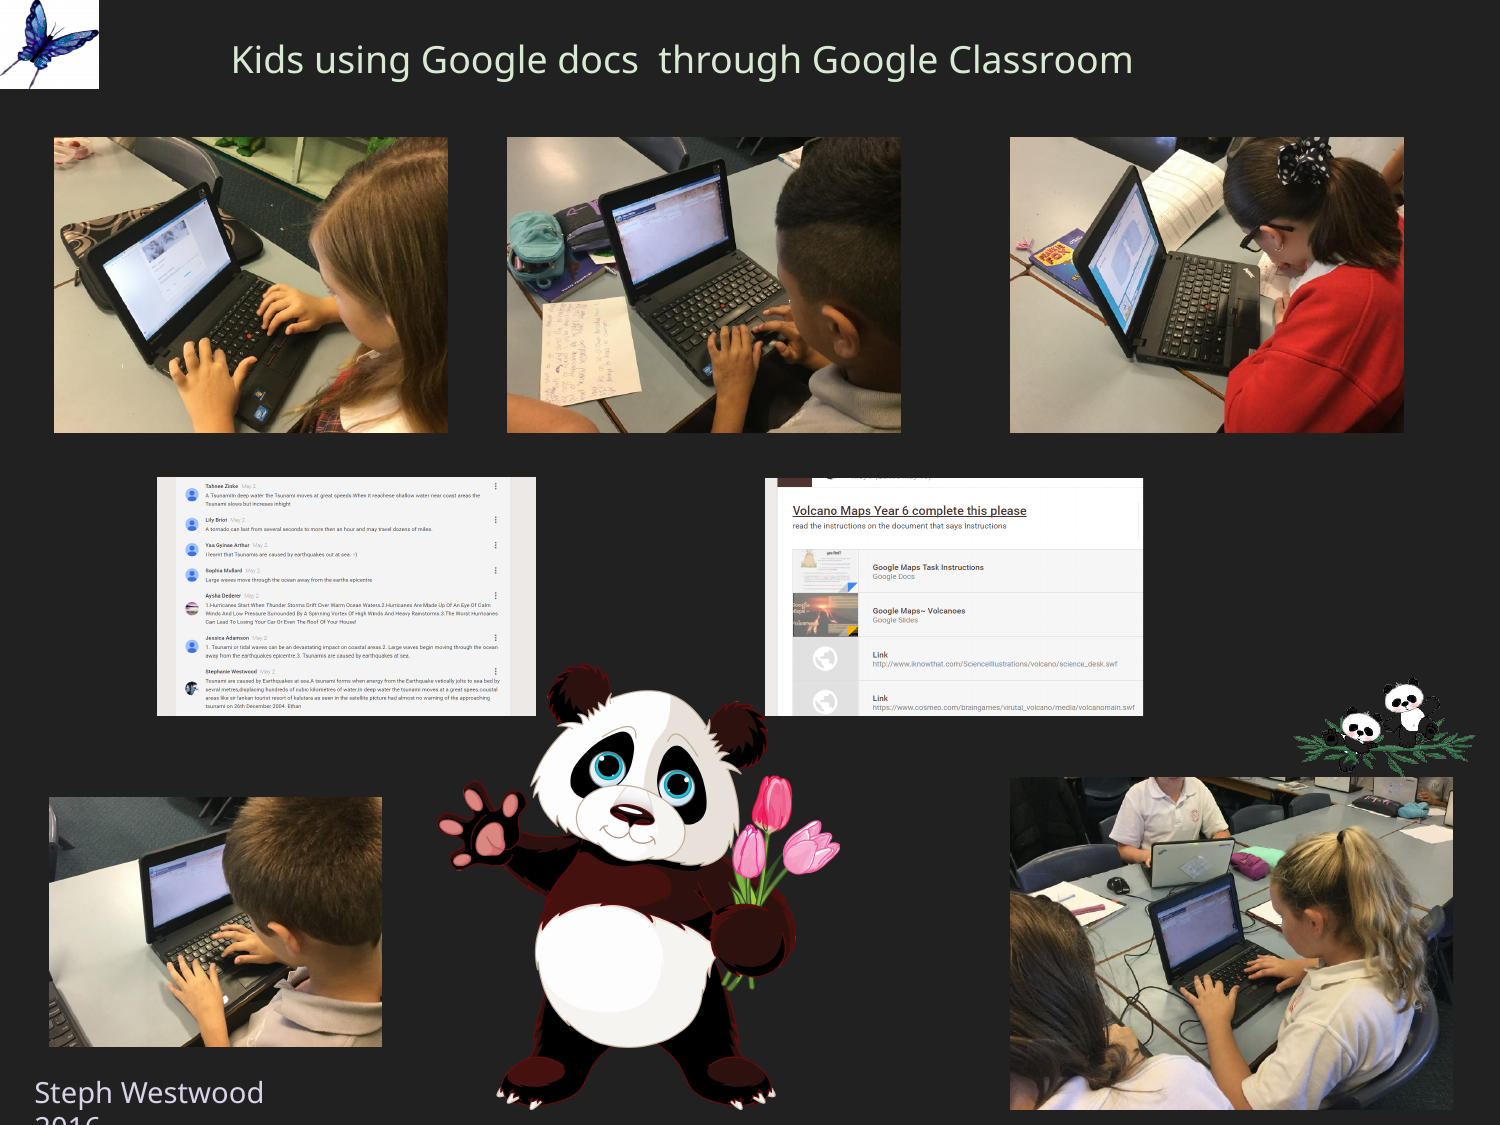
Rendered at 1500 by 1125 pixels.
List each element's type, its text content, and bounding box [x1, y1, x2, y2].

picture [507, 137, 901, 433]
picture [0, 0, 99, 90]
text_box Kids using Google docs through Google Classroom [215, 36, 1178, 81]
picture [54, 137, 448, 433]
picture [1010, 137, 1405, 433]
picture [156, 477, 1144, 1110]
text_box Steph Westwood 2016 [19, 1059, 301, 1110]
picture [1010, 677, 1477, 1110]
picture [49, 797, 382, 1047]
